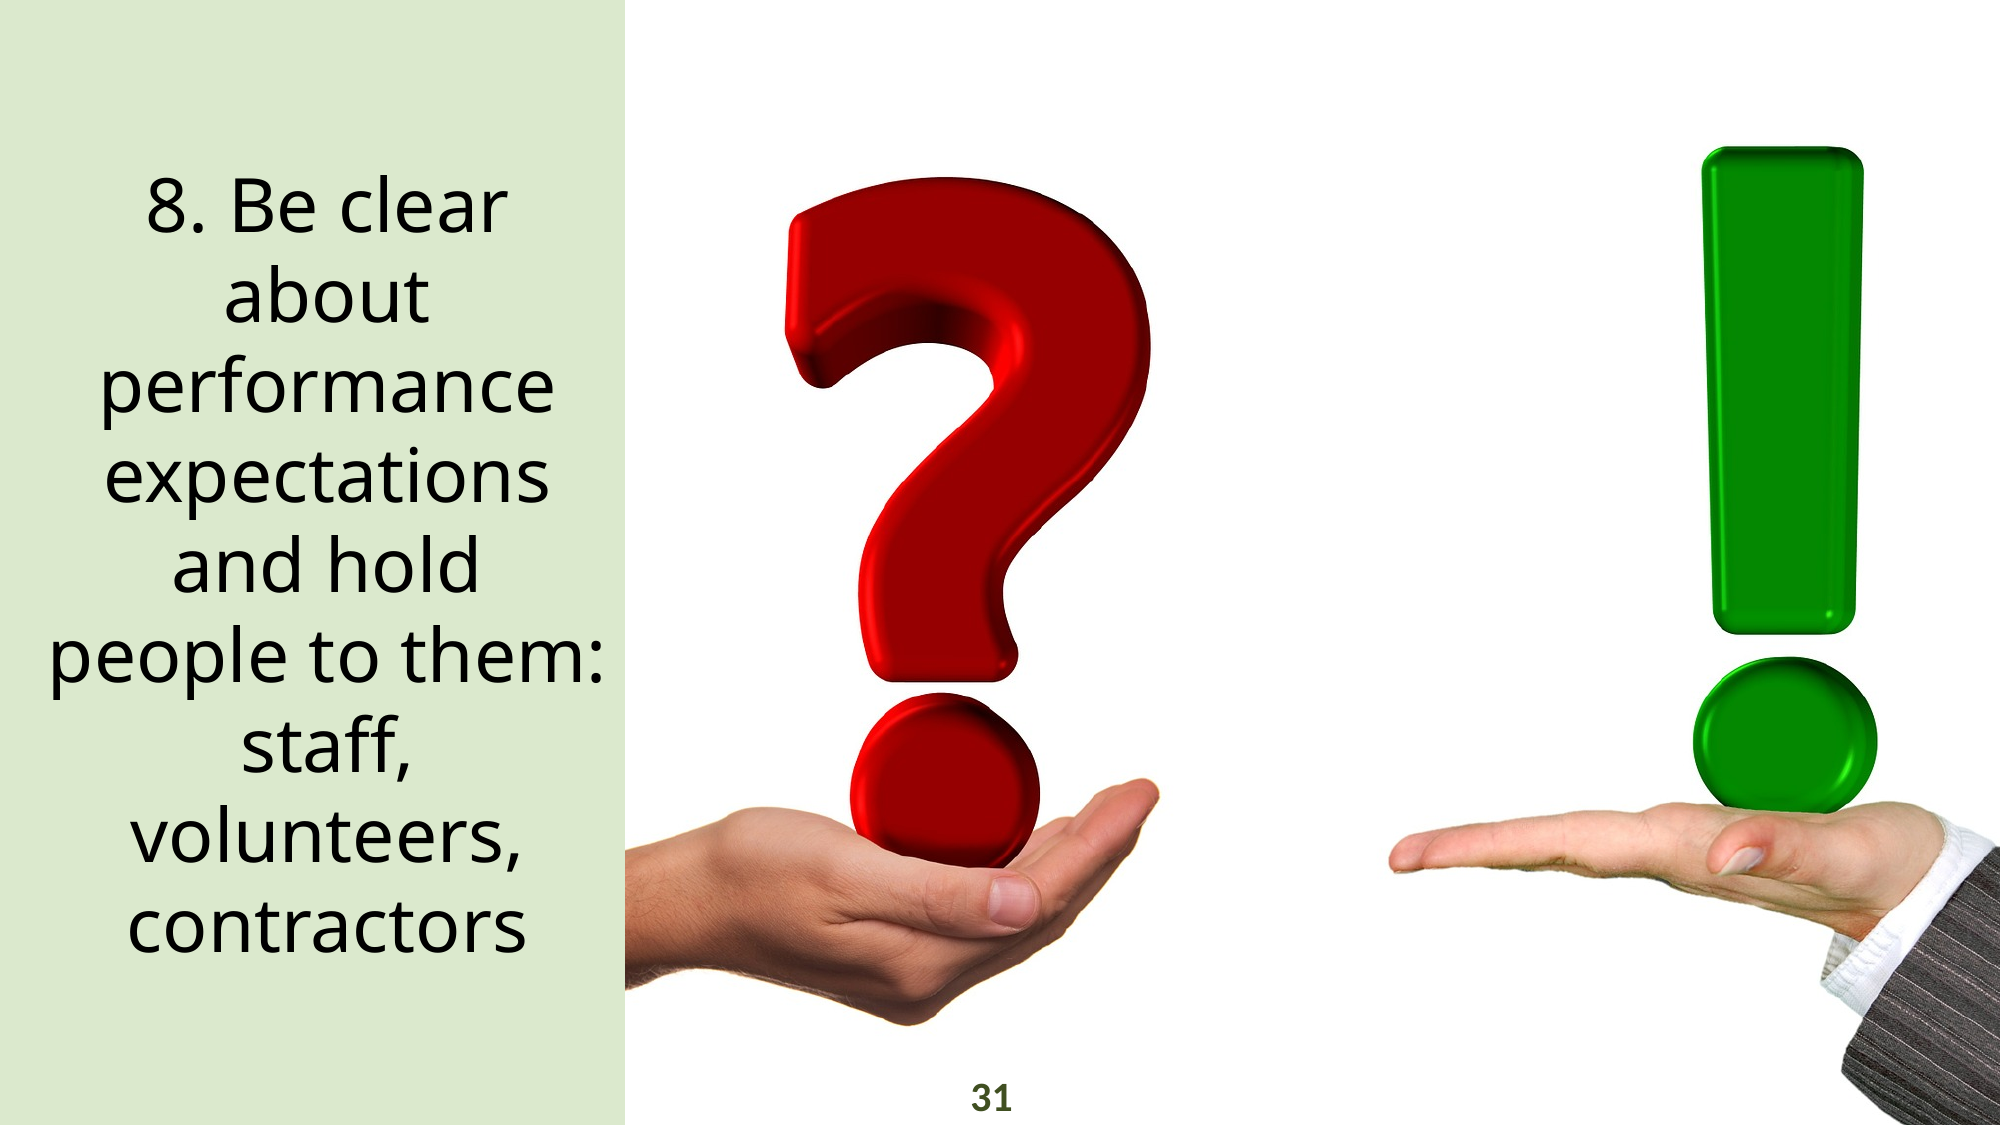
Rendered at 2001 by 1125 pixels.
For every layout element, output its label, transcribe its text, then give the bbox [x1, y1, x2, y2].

picture [624, 0, 2000, 1125]
title 8. Be clear about performance expectations and hold people to them: staff, volunteers, contractors [0, 0, 616, 1125]
